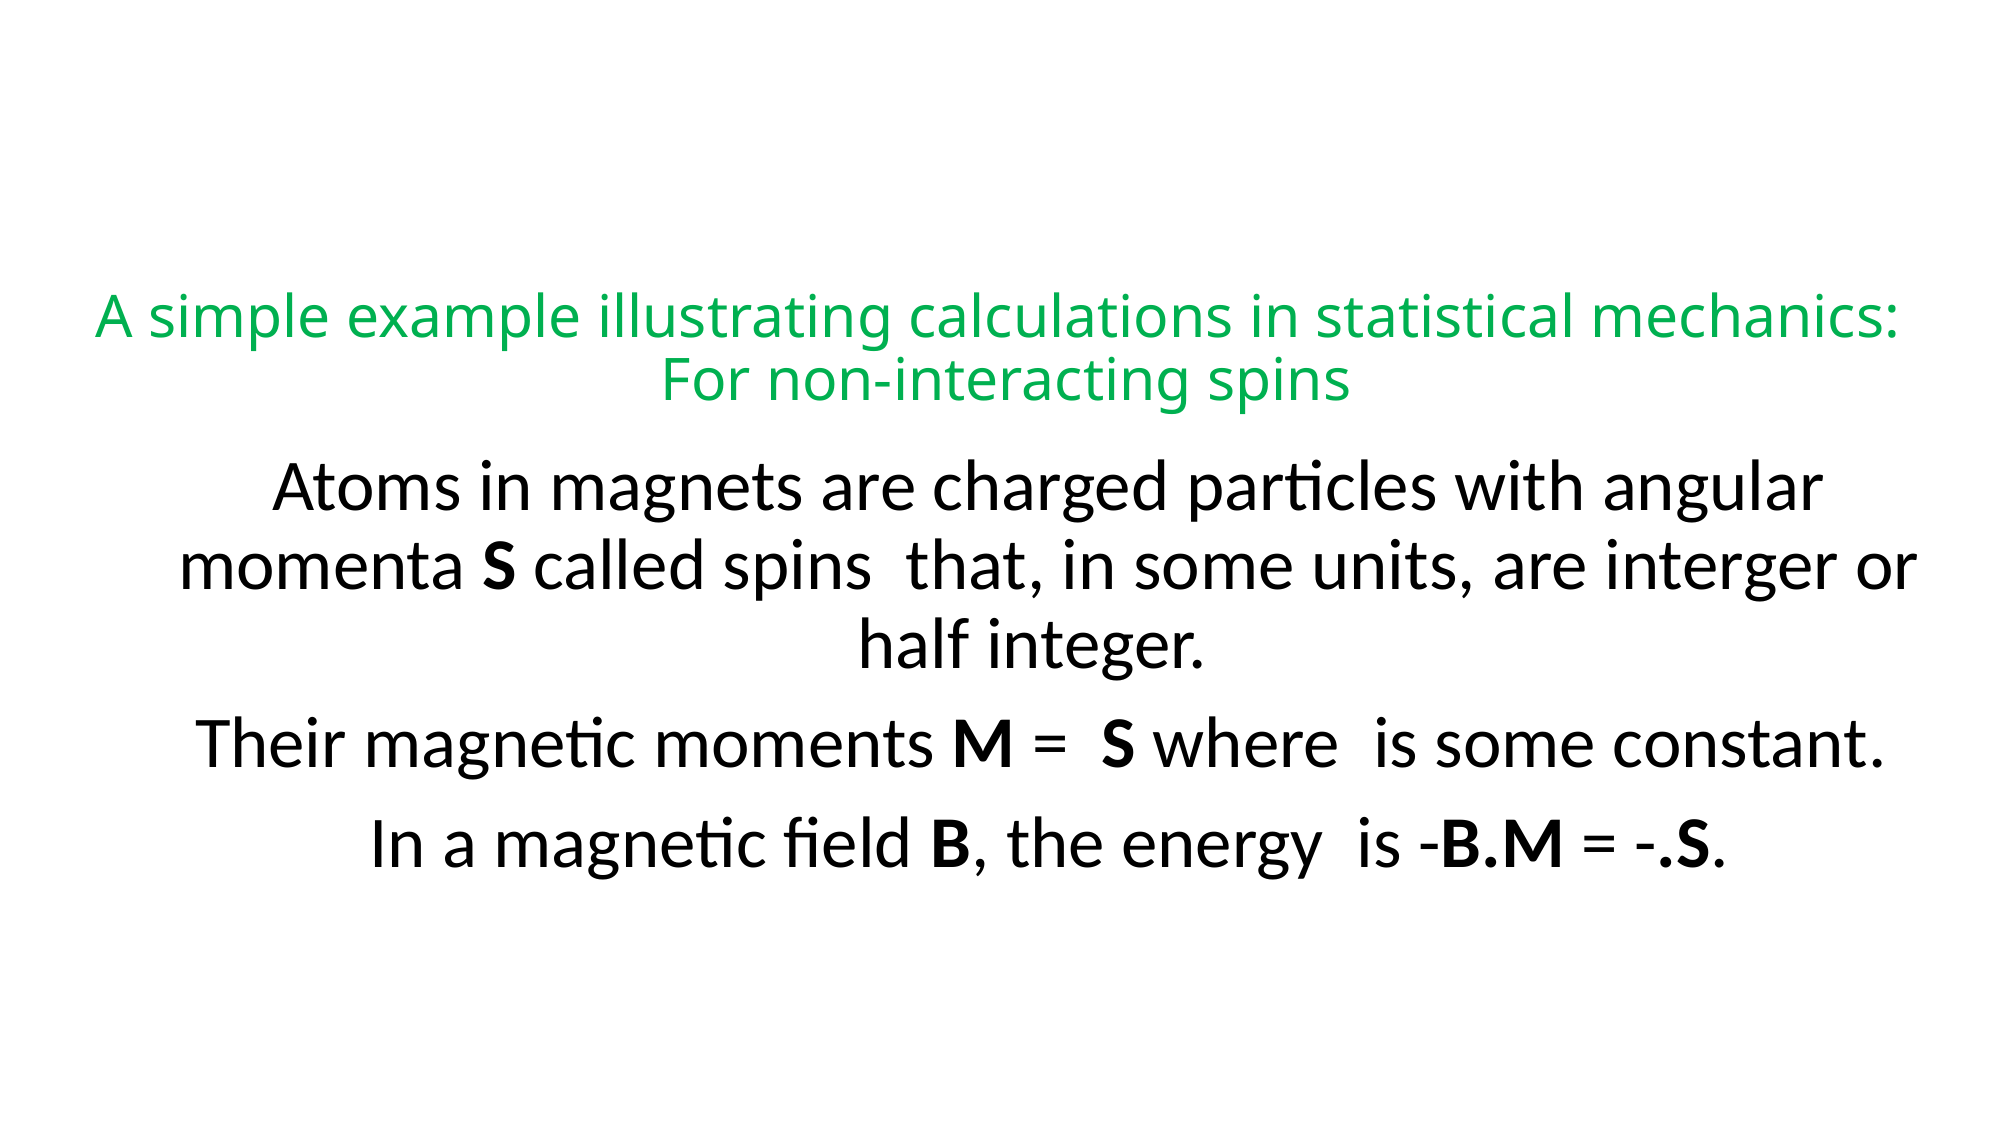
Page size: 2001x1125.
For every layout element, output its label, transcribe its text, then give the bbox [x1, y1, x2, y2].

title A simple example illustrating calculations in statistical mechanics: For non-interacting spins [47, 260, 1965, 421]
